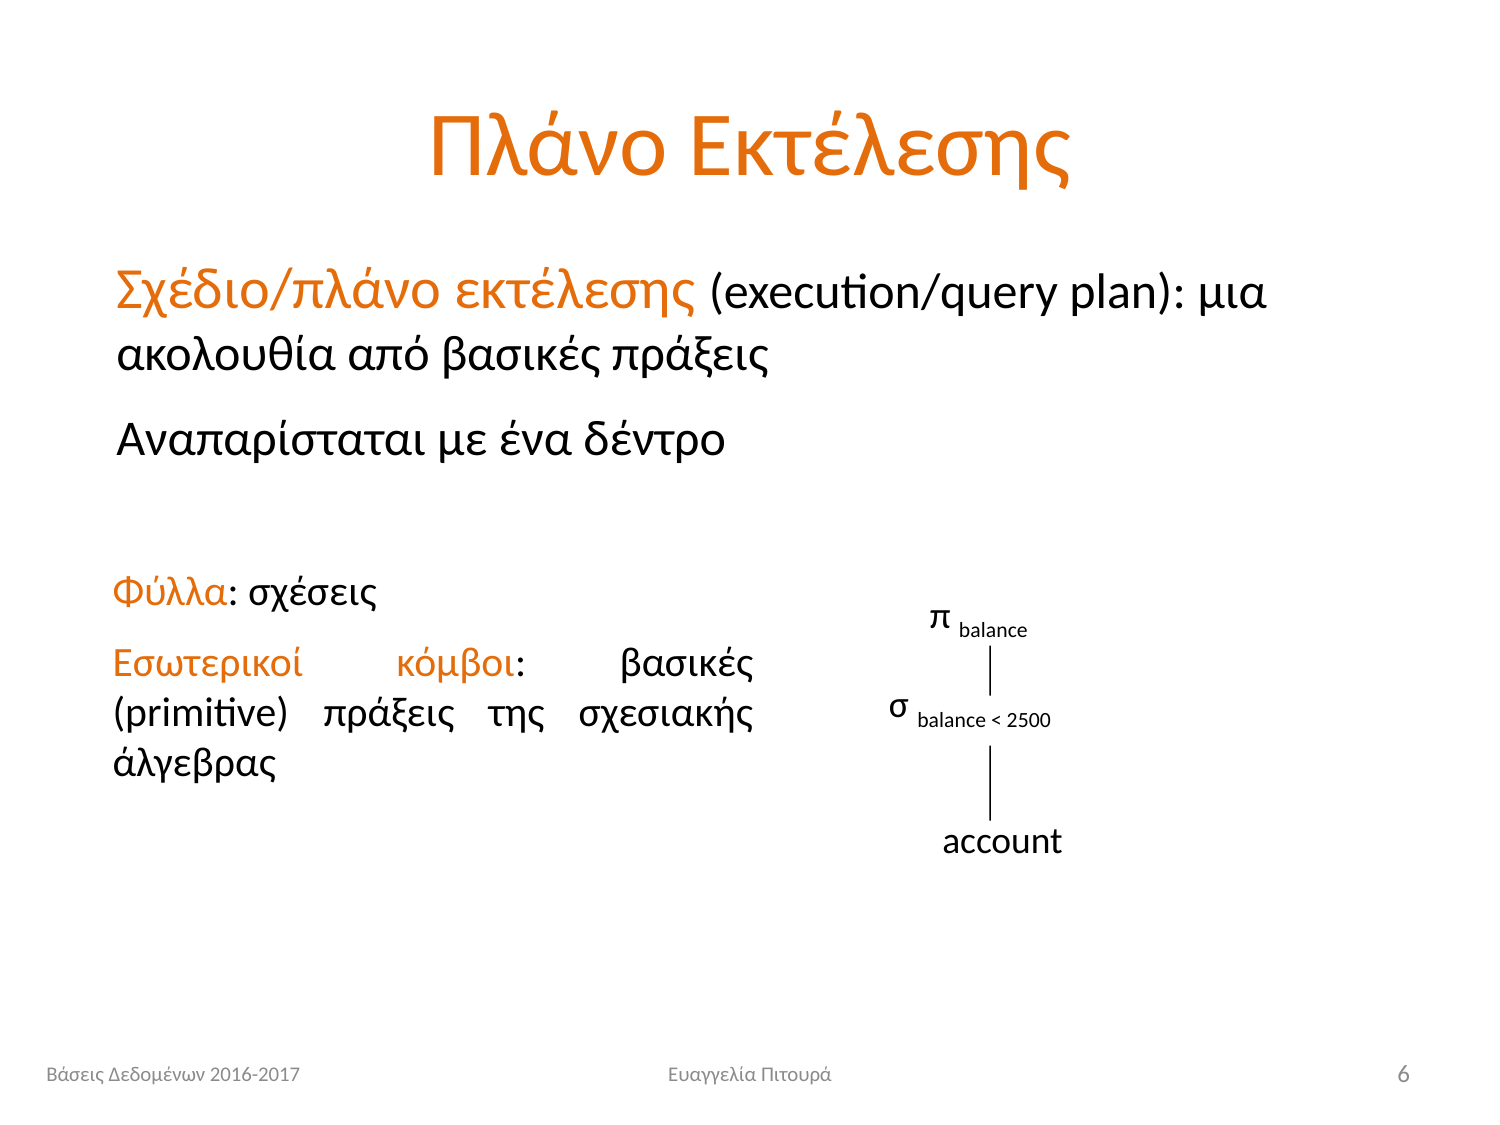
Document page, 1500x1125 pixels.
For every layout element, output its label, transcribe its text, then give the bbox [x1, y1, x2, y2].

slide_number 6 [1074, 1042, 1425, 1103]
title Πλάνο Εκτέλεσης [75, 45, 1425, 233]
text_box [873, 583, 1278, 869]
footer Ευαγγελία Πιτουρά [512, 1042, 988, 1103]
slide_number Βάσεις Δεδομένων 2016-2017 [31, 1042, 382, 1103]
text_box Φύλλα: σχέσεις Εσωτερικοί κόμβοι: βασικές (primitive) πράξεις της σχεσιακής άλγεβρας [97, 556, 769, 793]
text_box Σχέδιο/πλάνο εκτέλεσης (execution/query plan): μια ακολουθία από βασικές πράξεις Αναπαρίσταται με ένα δέντρο [101, 243, 1364, 473]
